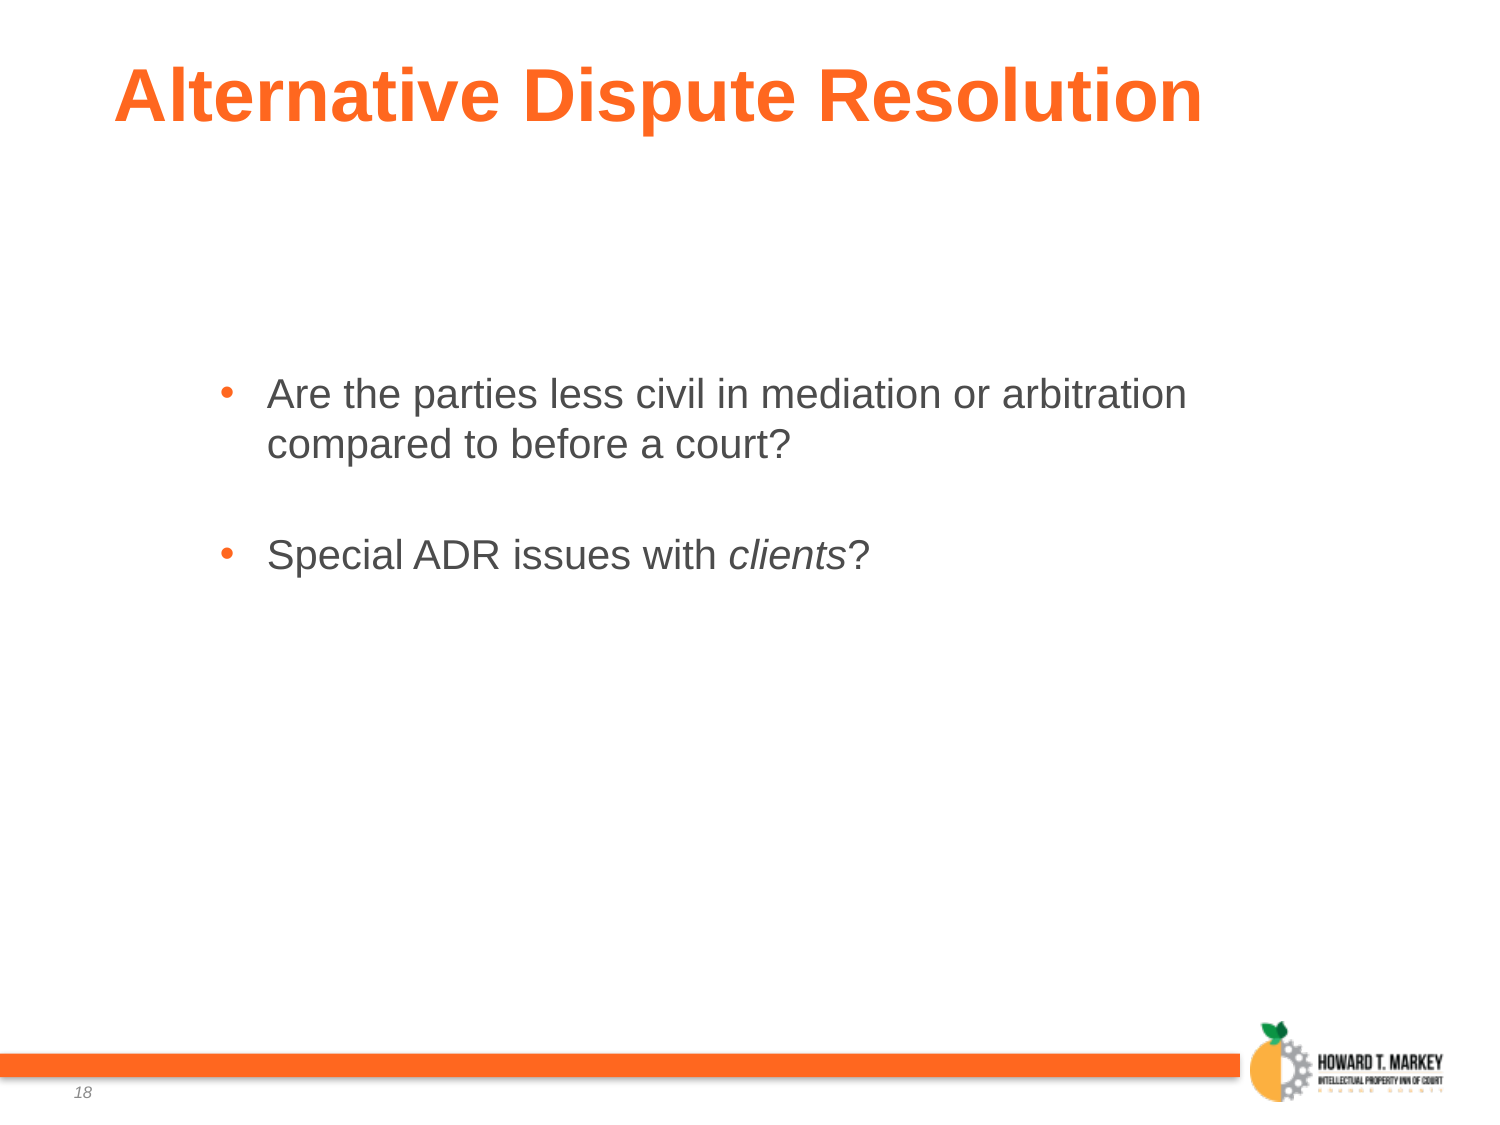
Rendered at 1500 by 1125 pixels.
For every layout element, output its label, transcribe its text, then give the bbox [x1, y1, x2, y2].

title Alternative Dispute Resolution [98, 39, 1374, 263]
picture [1250, 1021, 1450, 1102]
list Are the parties less civil in mediation or arbitration compared to before a court? Special ADR issues with clients? [204, 262, 1346, 719]
